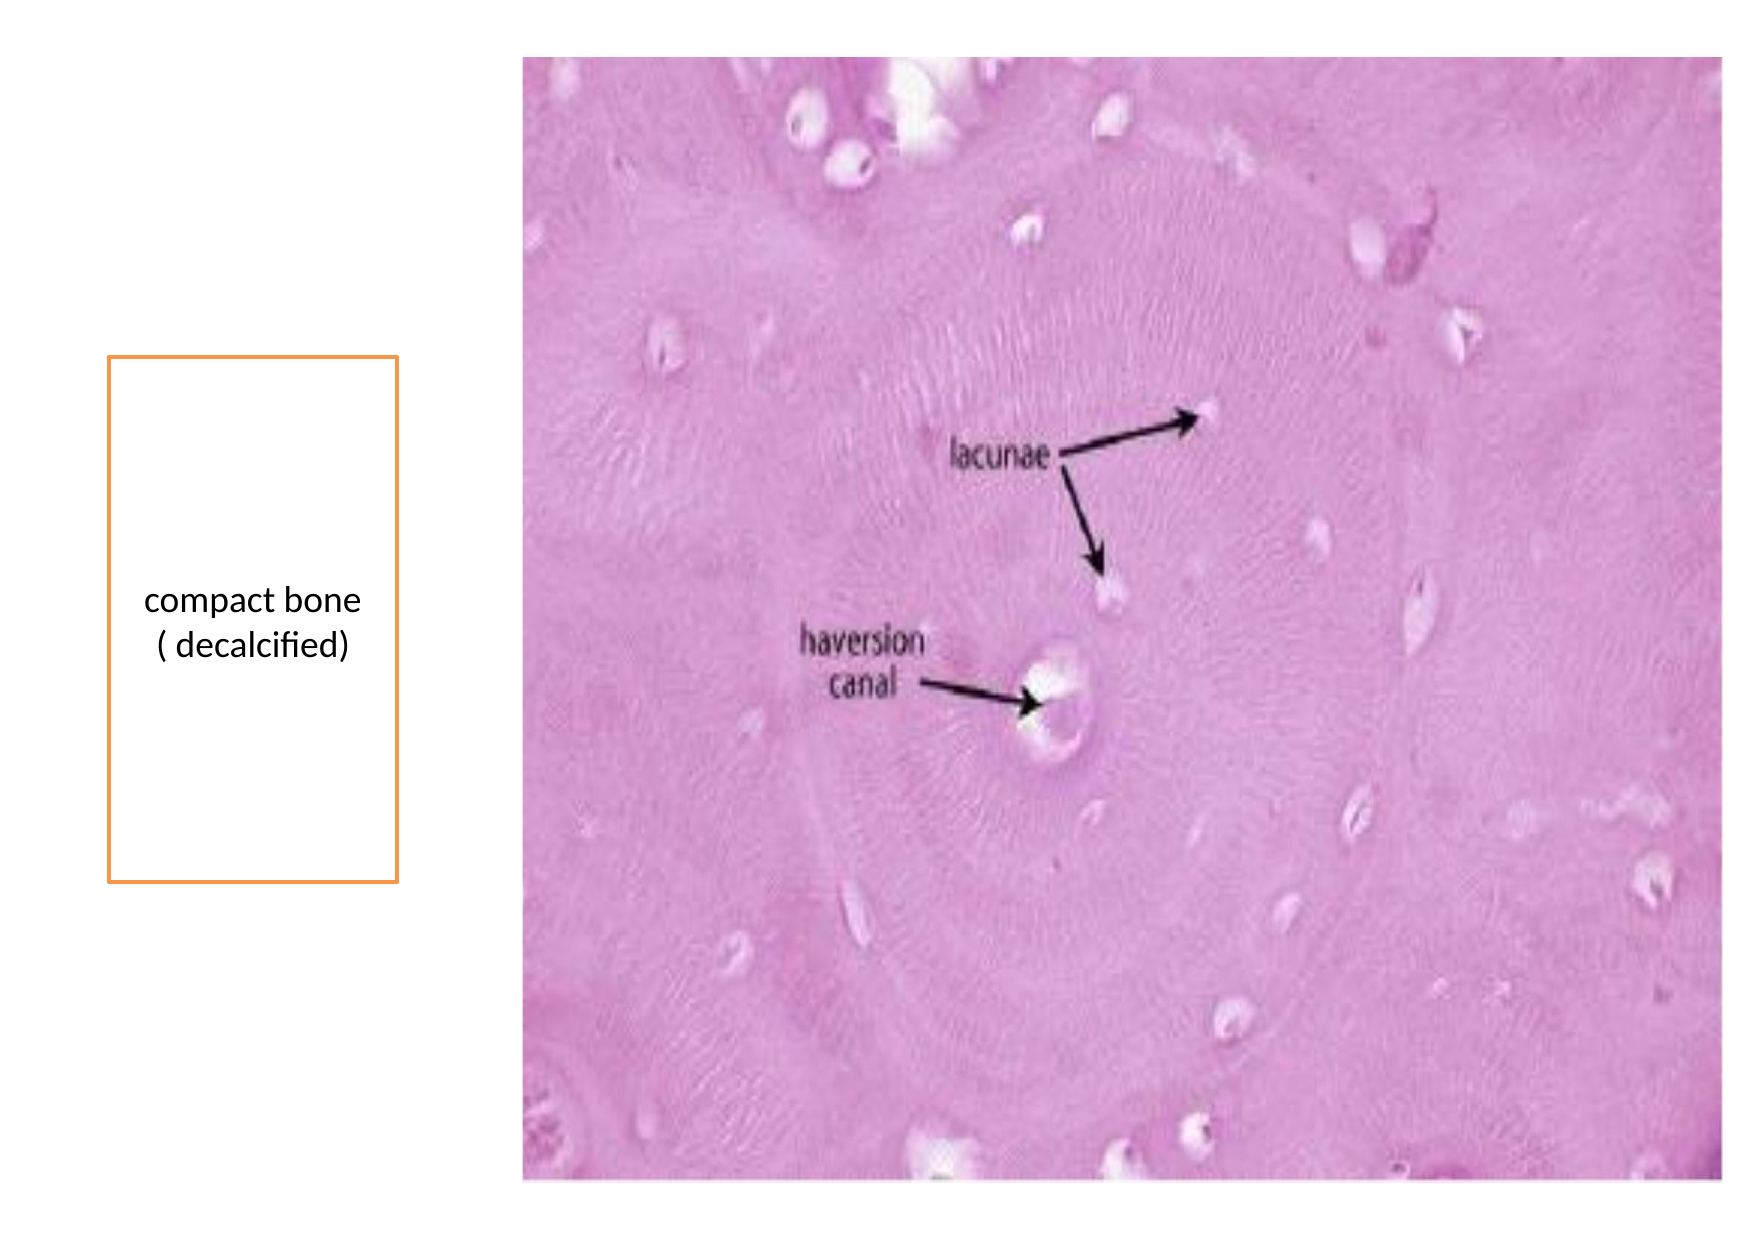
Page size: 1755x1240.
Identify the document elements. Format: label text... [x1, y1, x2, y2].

text_box compact bone ( decalcified) [107, 355, 399, 884]
text_box [522, 57, 1723, 1183]
